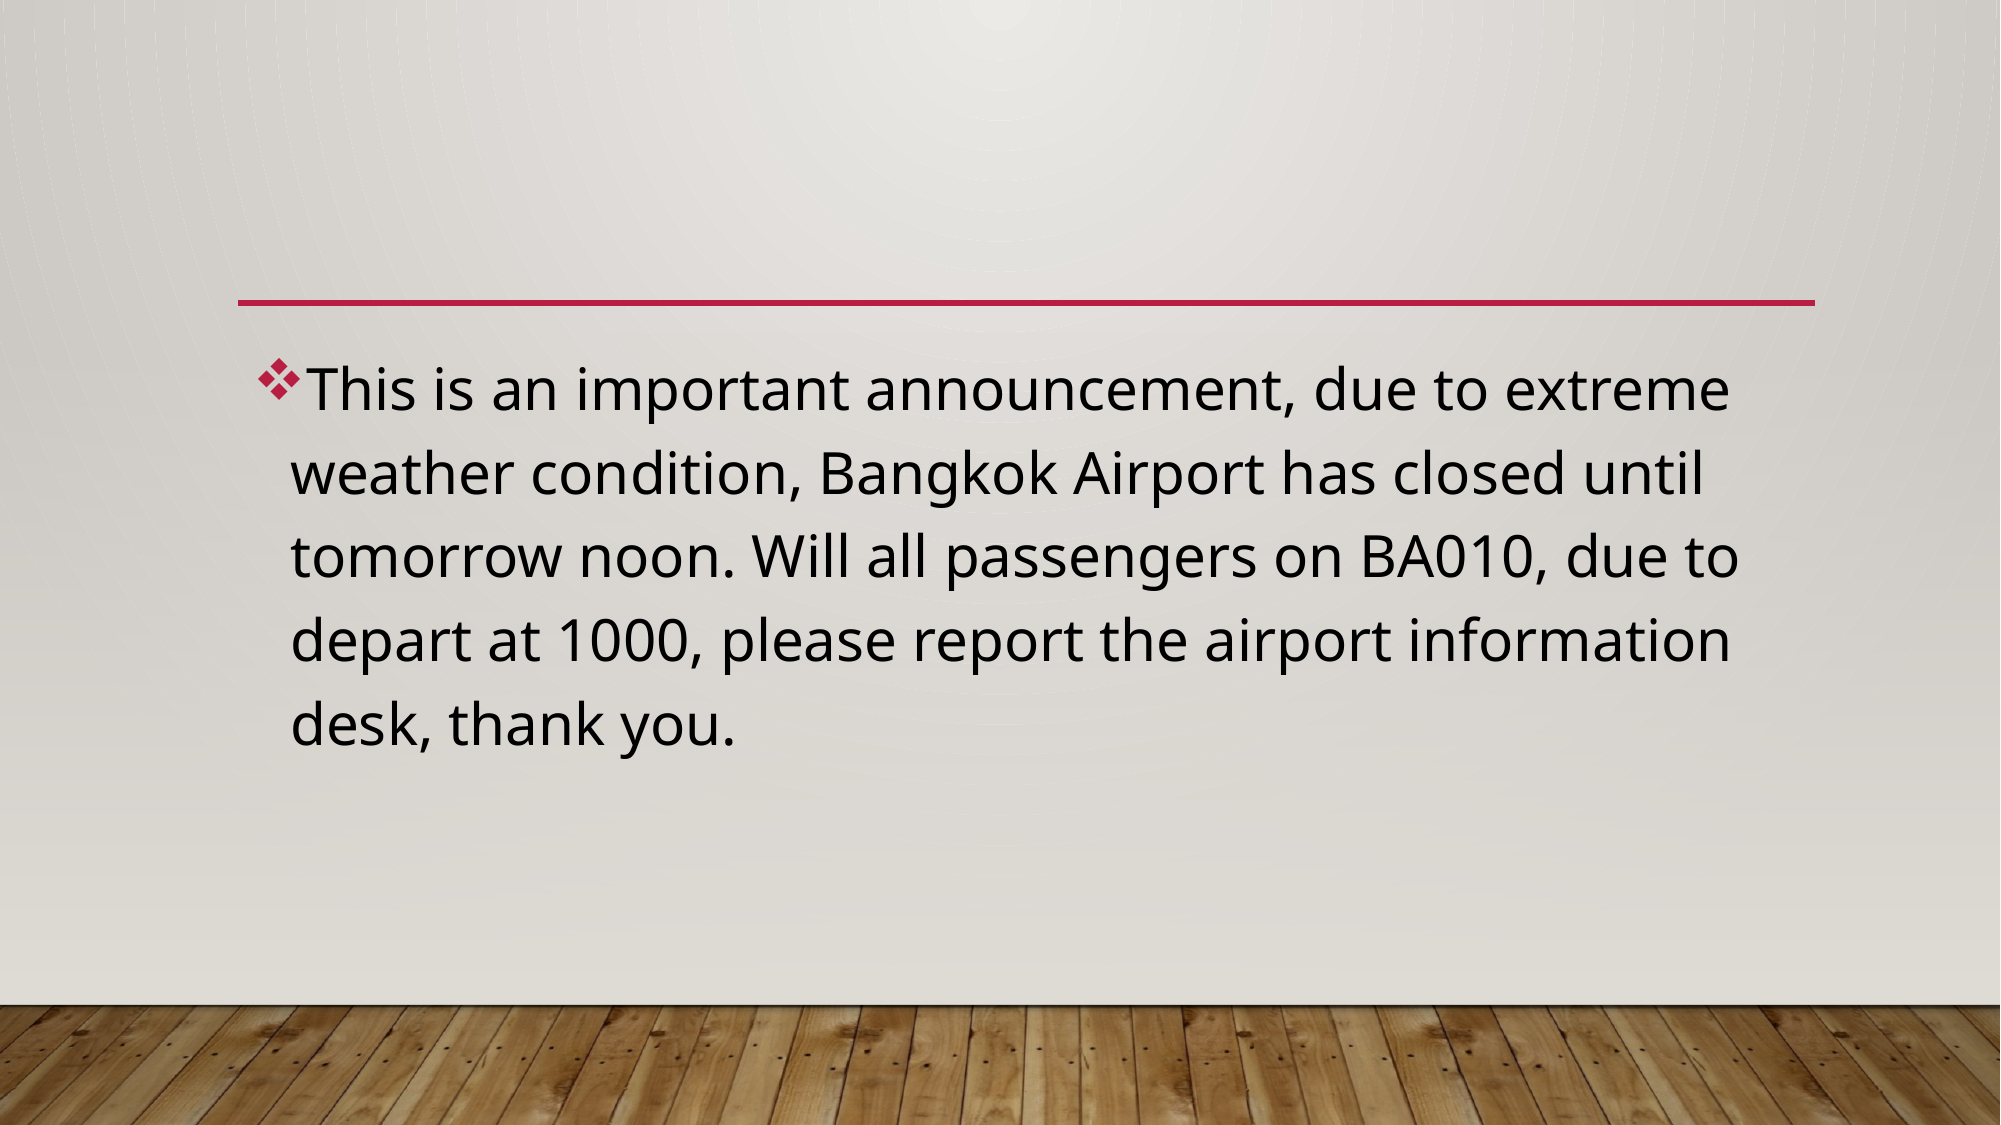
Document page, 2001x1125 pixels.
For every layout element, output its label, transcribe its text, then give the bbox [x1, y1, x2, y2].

picture [0, 1005, 2000, 1125]
list This is an important announcement, due to extreme weather condition, Bangkok Airport has closed until tomorrow noon. Will all passengers on BA010, due to depart at 1000, please report the airport information desk, thank you. [238, 330, 1814, 897]
